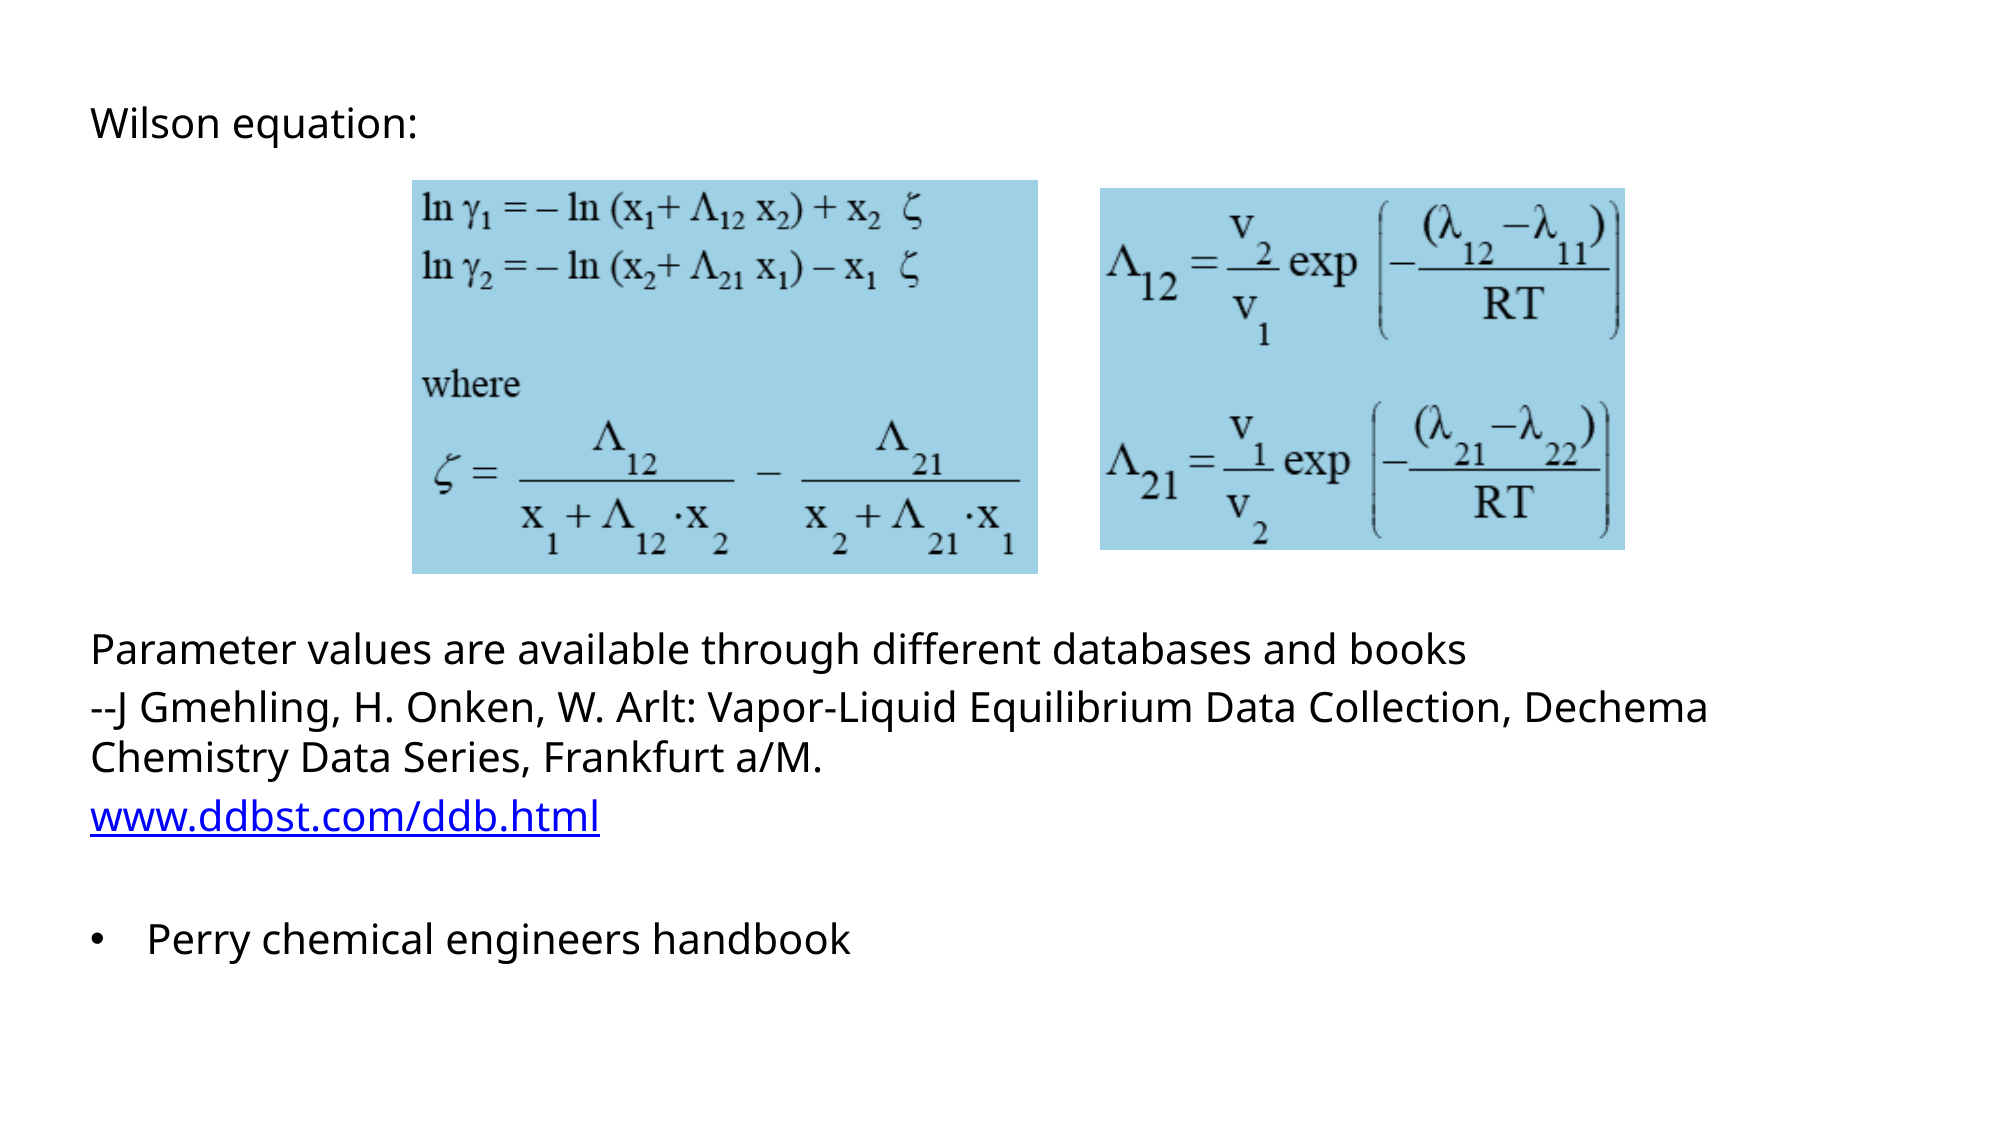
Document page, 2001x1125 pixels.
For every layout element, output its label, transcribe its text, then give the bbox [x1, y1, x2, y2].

picture [1099, 187, 1626, 551]
list Wilson equation: Parameter values are available through different databases and books --J Gmehling, H. Onken, W. Arlt: Vapor-Liquid Equilibrium Data Collection, Dechema Chemistry Data Series, Frankfurt a/M. www.ddbst.com/ddb.html Perry chemical engineers handbook [75, 30, 1900, 1094]
picture [412, 180, 1038, 574]
